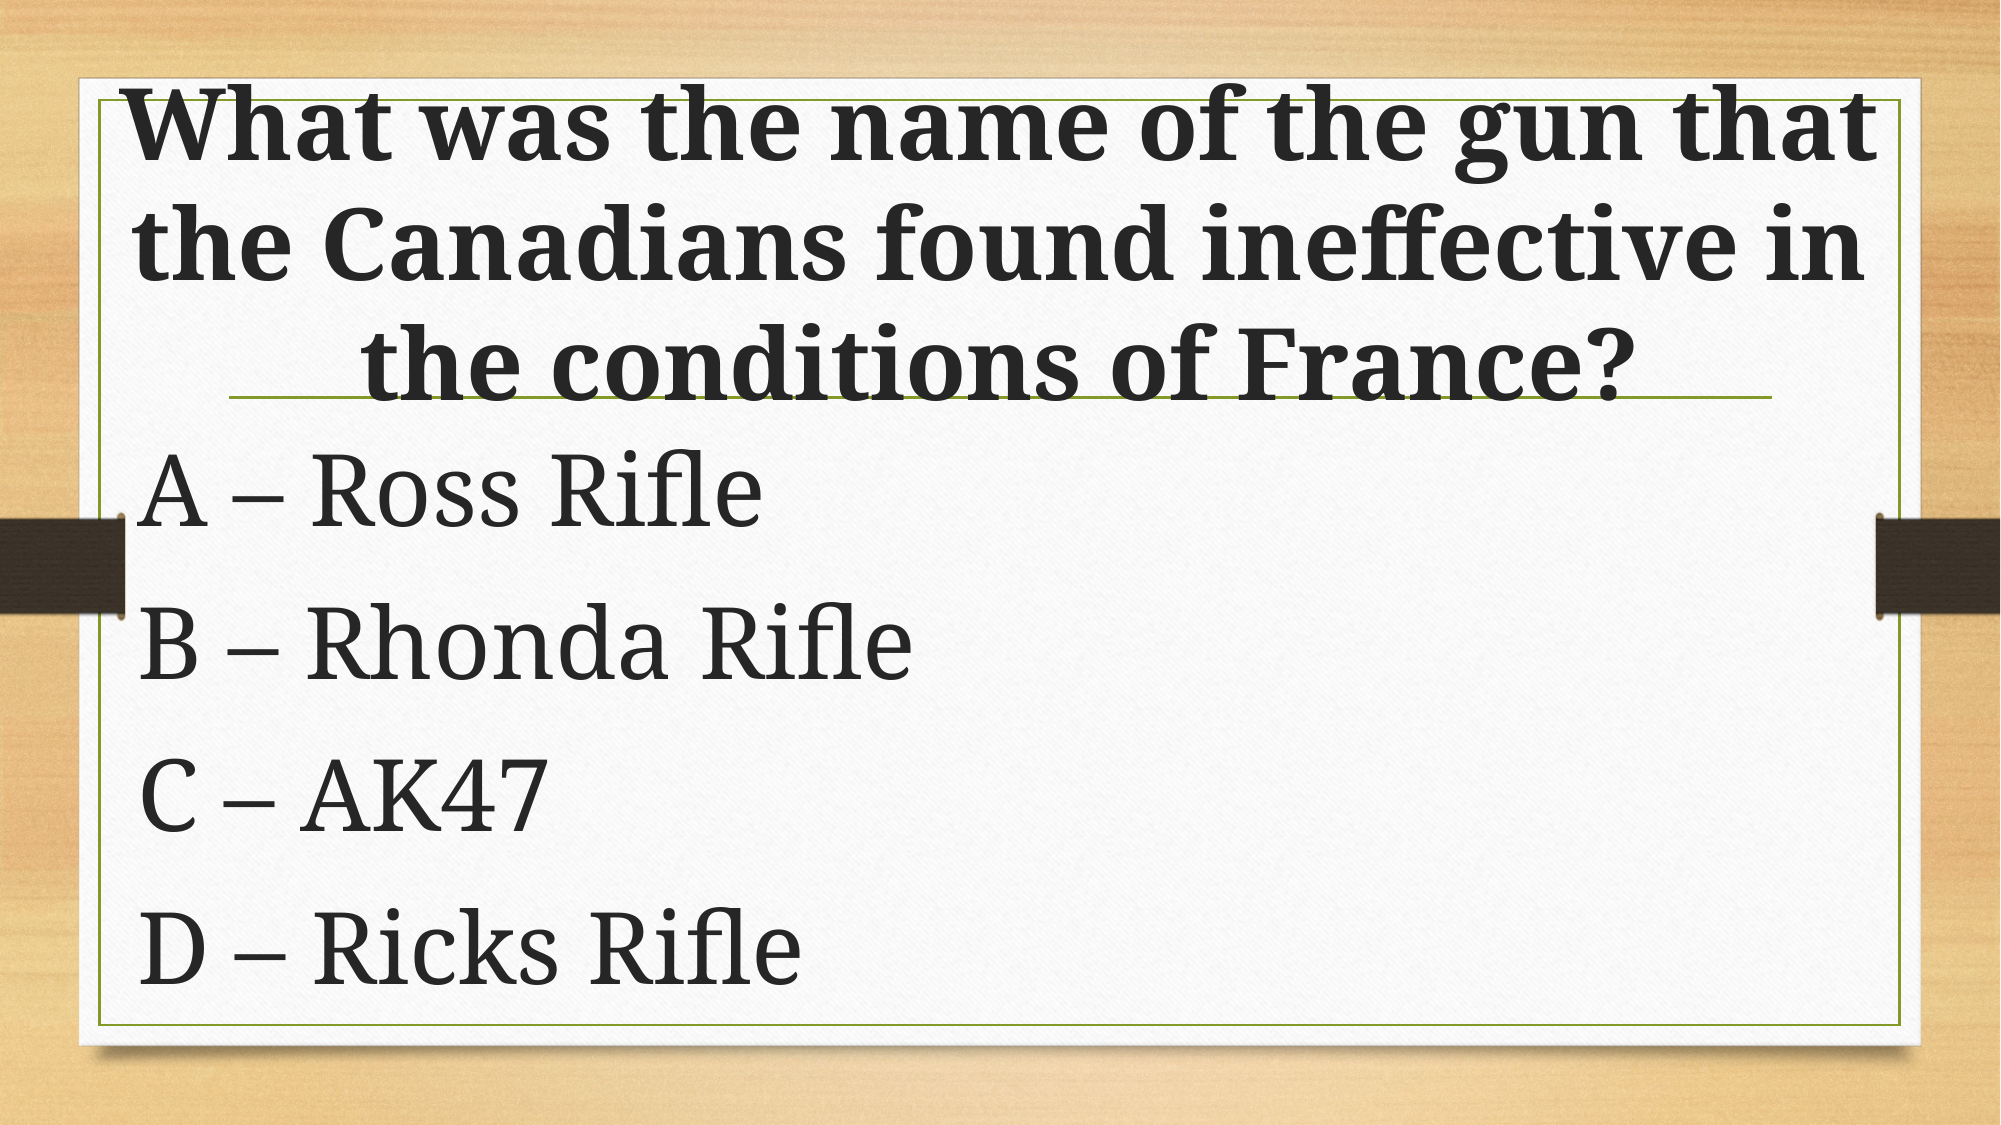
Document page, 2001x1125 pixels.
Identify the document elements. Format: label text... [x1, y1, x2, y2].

list A – Ross Rifle B – Rhonda Rifle C – AK47 D – Ricks Rifle [122, 419, 1880, 1028]
picture [0, 0, 2001, 1125]
title What was the name of the gun that the Canadians found ineffective in the conditions of France? [103, 106, 1896, 375]
